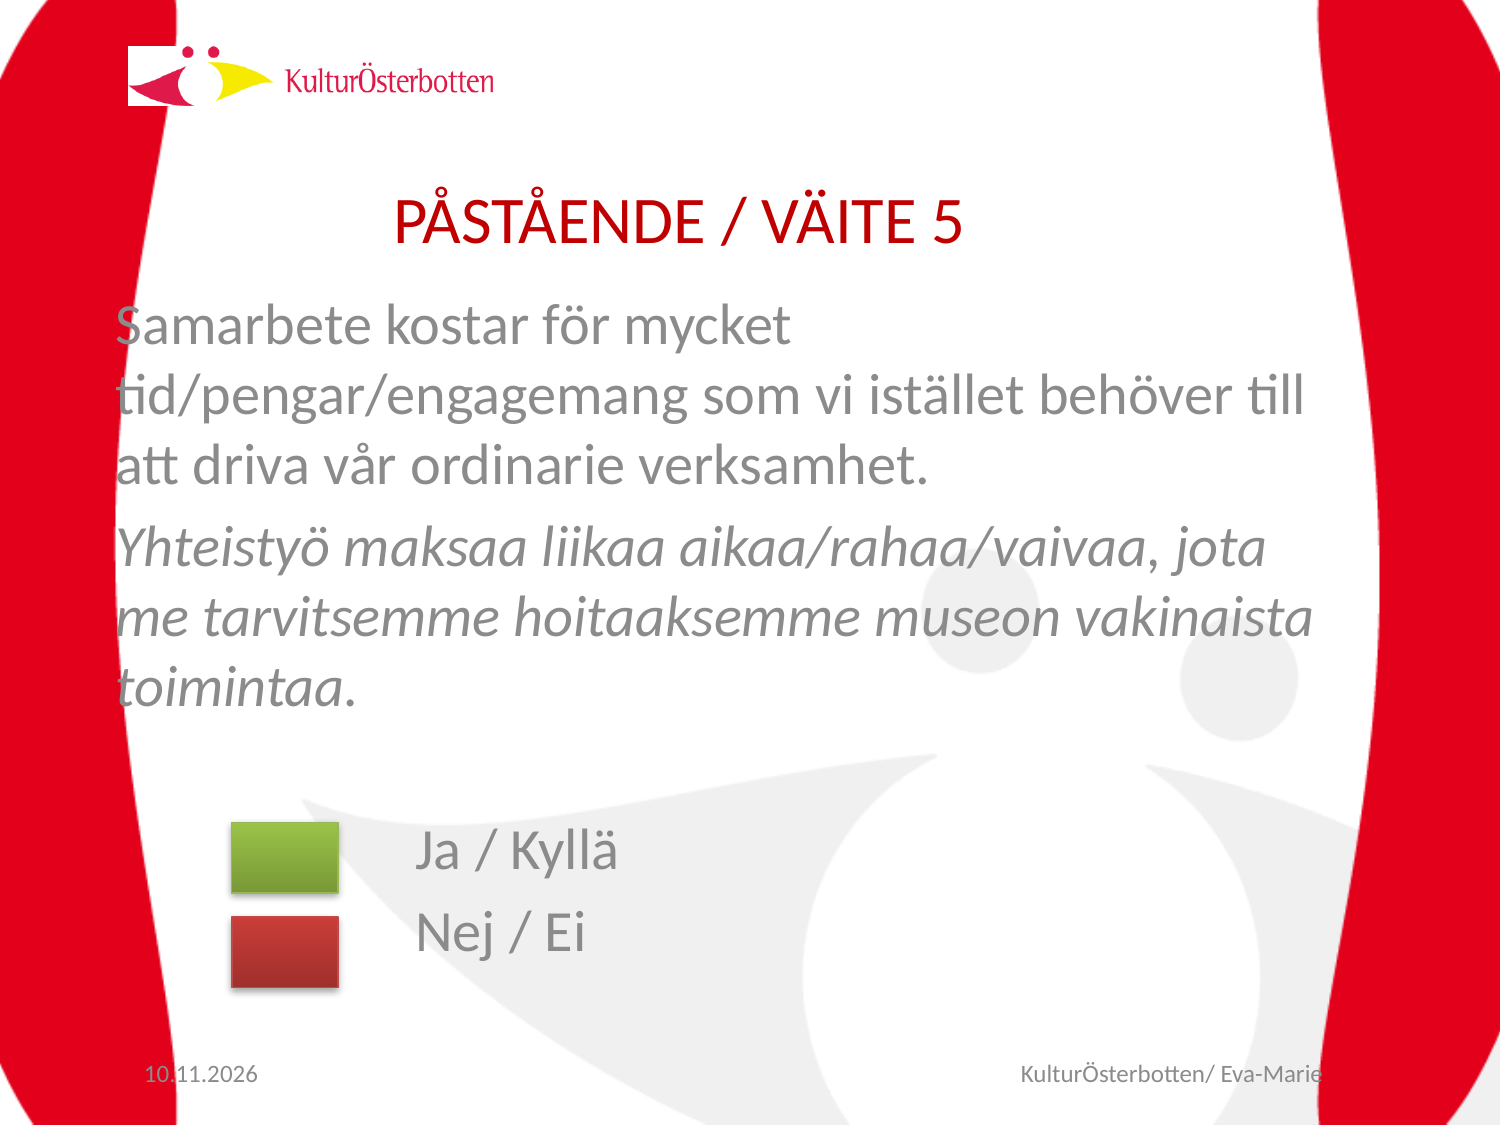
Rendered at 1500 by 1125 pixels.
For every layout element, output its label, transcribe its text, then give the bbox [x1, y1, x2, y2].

subtitle Samarbete kostar för mycket tid/pengar/engagemang som vi istället behöver till att driva vår ordinarie verksamhet. Yhteistyö maksaa liikaa aikaa/rahaa/vaivaa, jota me tarvitsemme hoitaaksemme museon vakinaista toimintaa. Ja / Kyllä Nej / Ei [100, 278, 1365, 1036]
footer KulturÖsterbotten/ Eva-Marie [925, 1042, 1425, 1103]
title PÅSTÅENDE / VÄITE 5 [175, 128, 1184, 278]
picture [0, 0, 1500, 1125]
text_box [231, 822, 339, 894]
text_box [231, 916, 339, 988]
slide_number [128, 1042, 479, 1103]
